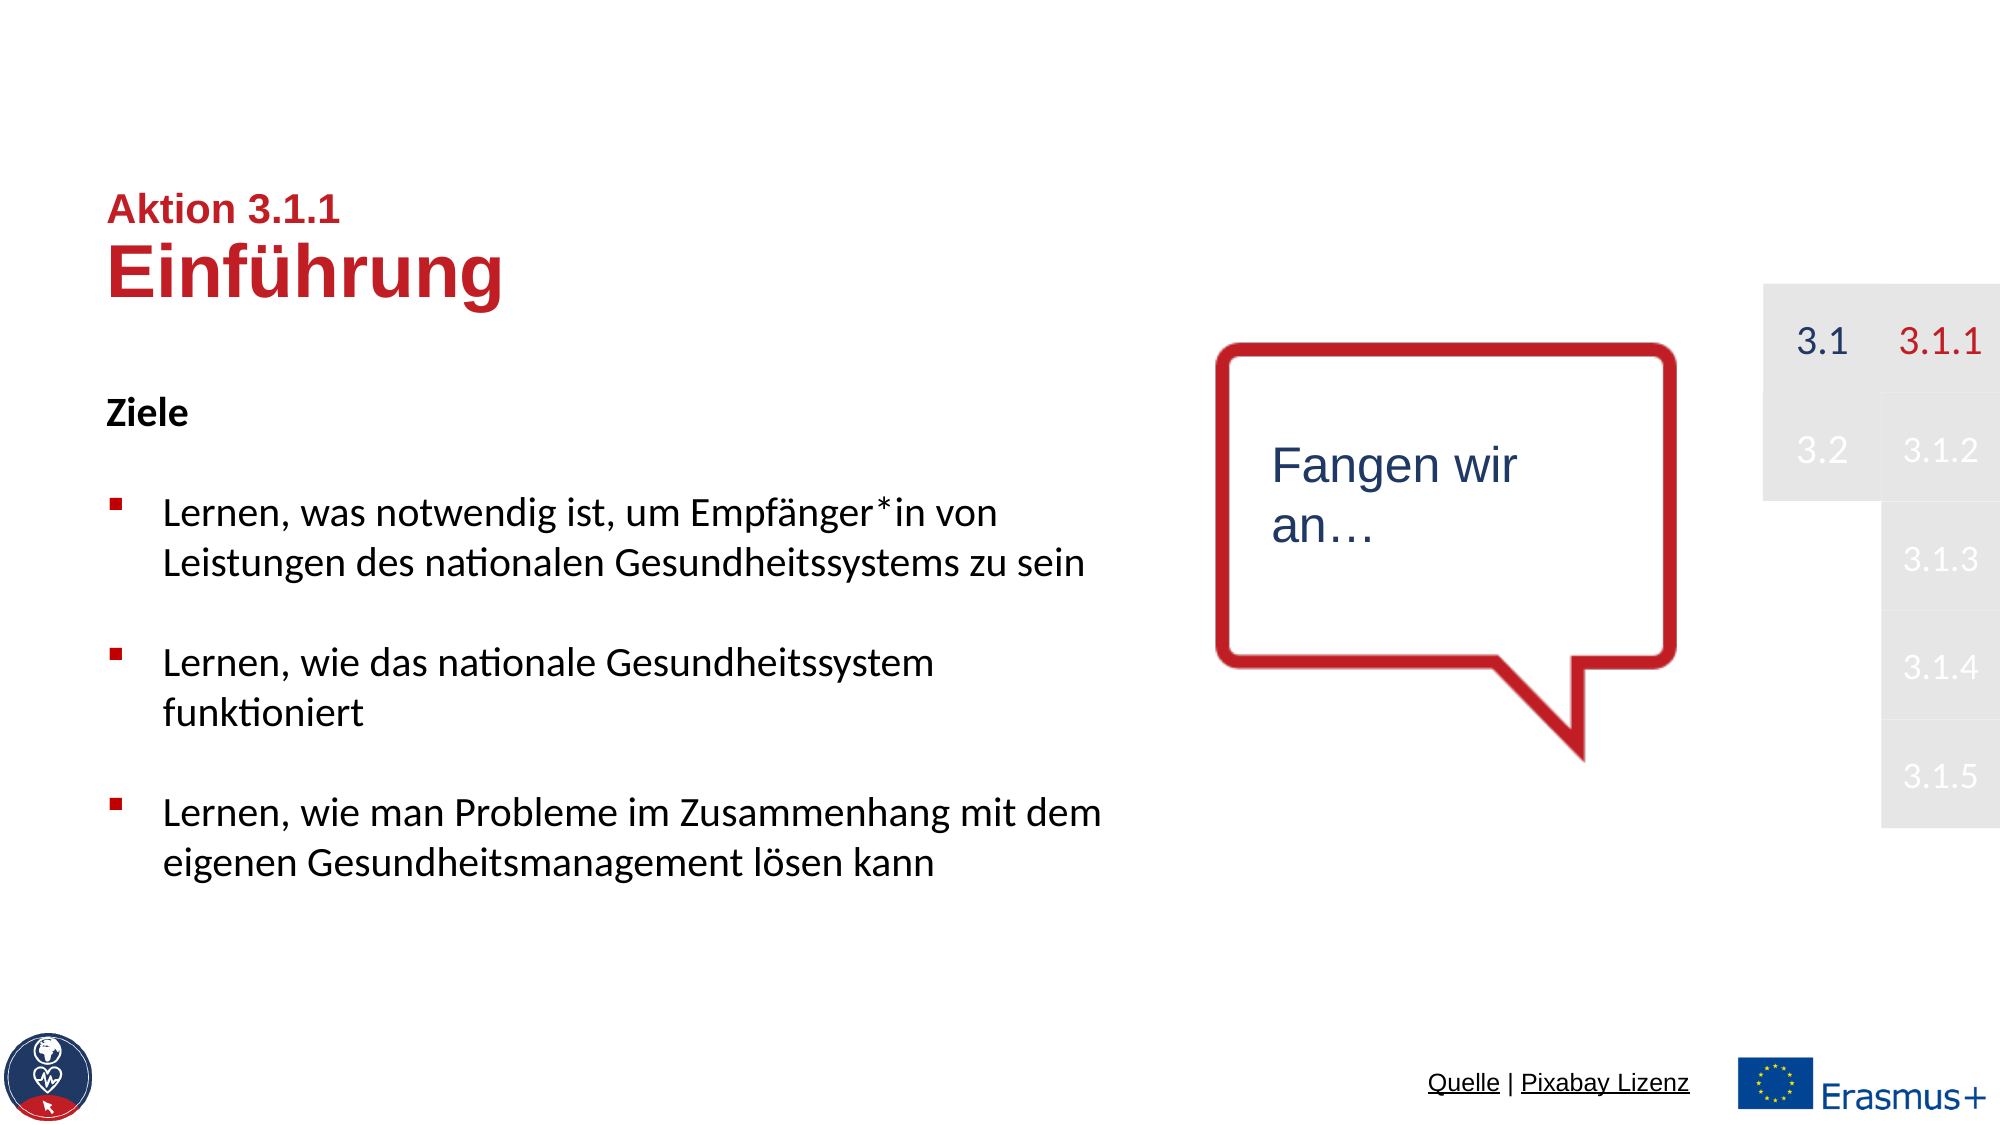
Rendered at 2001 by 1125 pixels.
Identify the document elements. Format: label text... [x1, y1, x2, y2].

text_box 3.1.5 [1881, 719, 2000, 829]
text_box 3.1 [1776, 283, 1882, 392]
picture [4, 1033, 92, 1121]
text_box Ziele Lernen, was notwendig ist, um Empfänger*in von Leistungen des nationalen Gesundheitssystems zu sein Lernen, wie das nationale Gesundheitssystem funktioniert Lernen, wie man Probleme im Zusammenhang mit dem eigenen Gesundheitsmanagement lösen kann [91, 377, 1135, 893]
text_box 3.2 [1776, 392, 1882, 501]
picture [1121, 228, 1772, 879]
picture [1723, 1042, 2000, 1124]
text_box 3.1.2 [1882, 392, 2000, 501]
text_box 3.1.4 [1881, 610, 2000, 719]
title Aktion 3.1.1 Einführung [91, 177, 1817, 324]
text_box Quelle | Pixabay Lizenz [1309, 1058, 1705, 1104]
text_box 3.1.1 [1882, 283, 2000, 392]
text_box 3.1.3 [1881, 501, 2000, 610]
